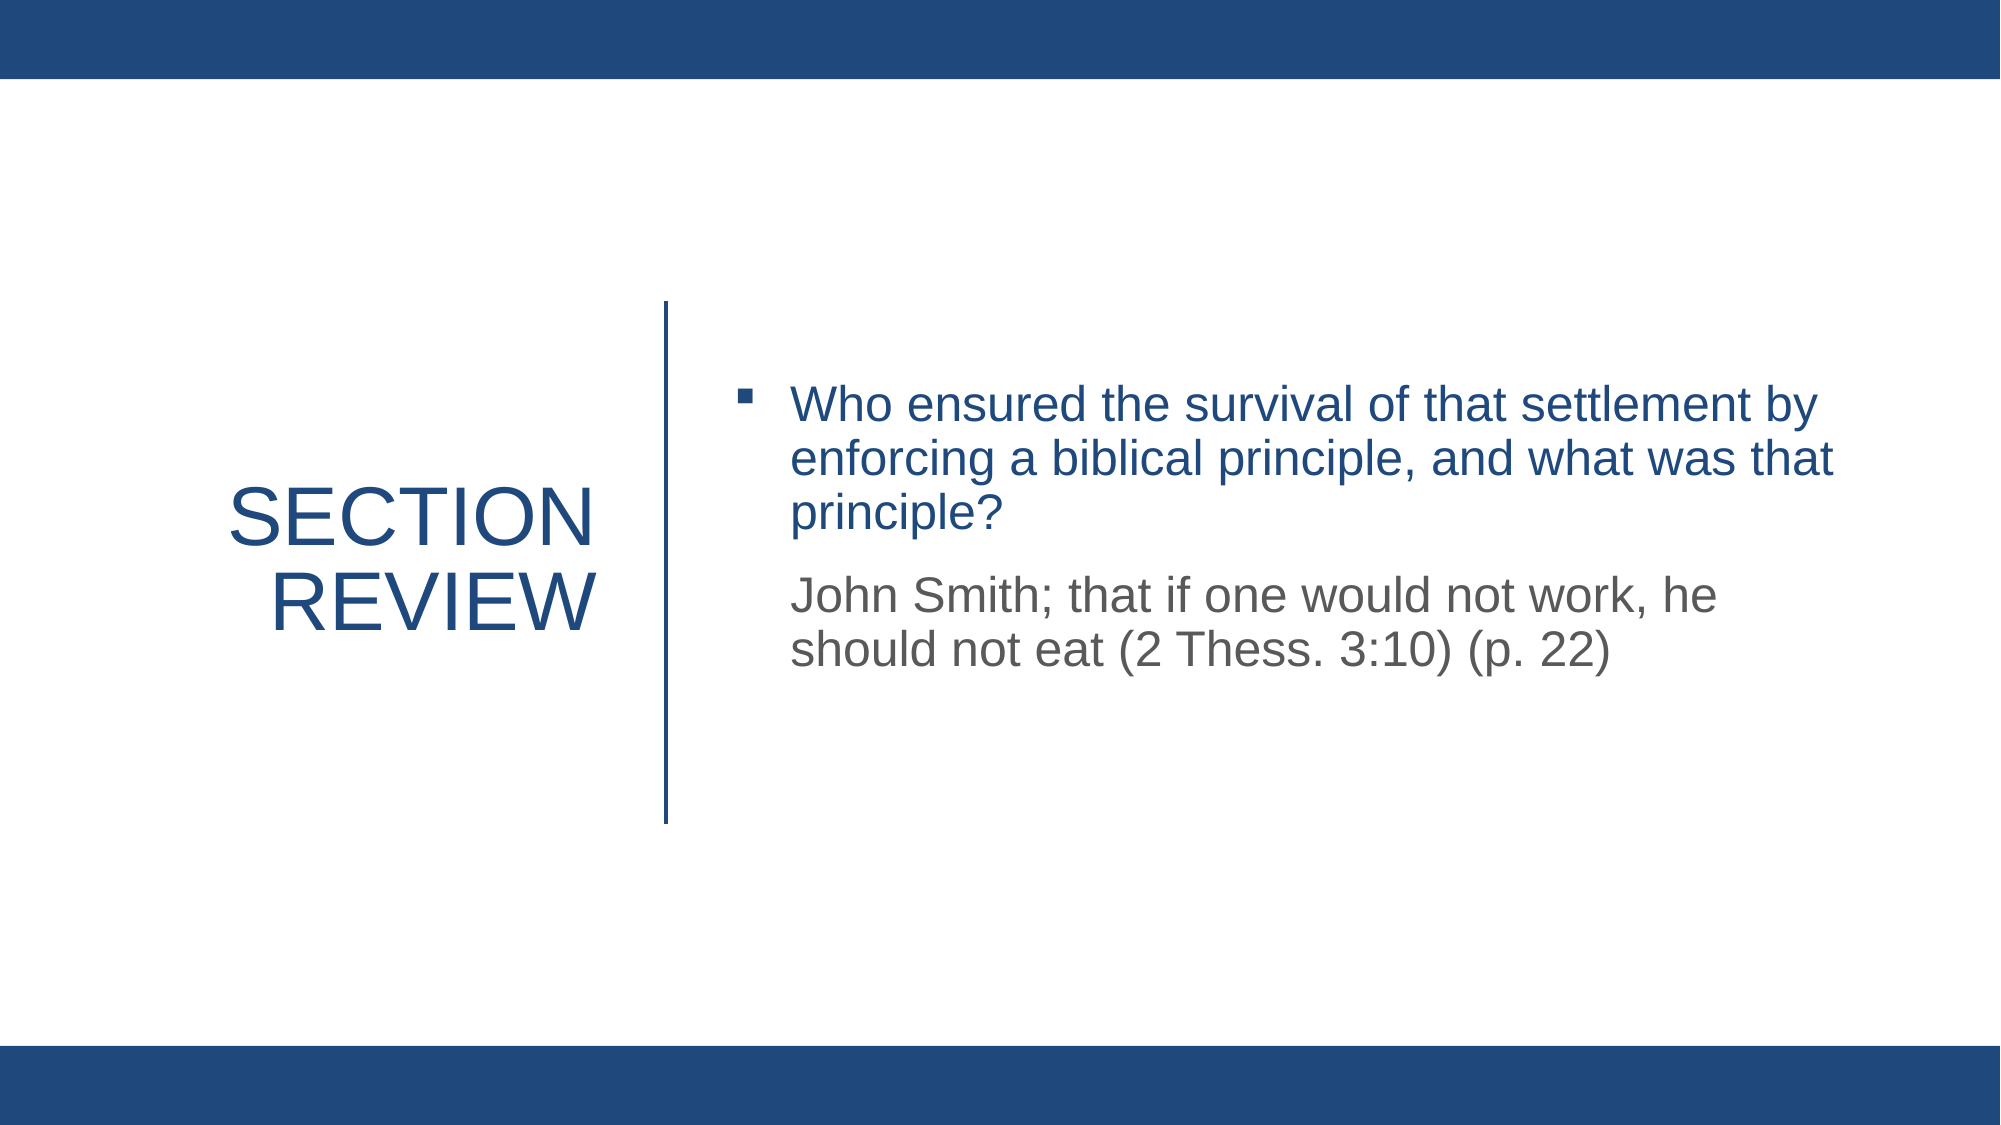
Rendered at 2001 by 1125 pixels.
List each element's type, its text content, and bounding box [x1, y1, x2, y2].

text_box [0, 0, 2000, 80]
title Section review [105, 217, 613, 908]
text_box [0, 1045, 2000, 1125]
list Who ensured the survival of that settlement by enforcing a biblical principle, and what was that principle? John Smith; that if one would not work, he should not eat (2 Thess. 3:10) (p. 22) [718, 172, 1895, 967]
text_box [0, 80, 2000, 1045]
